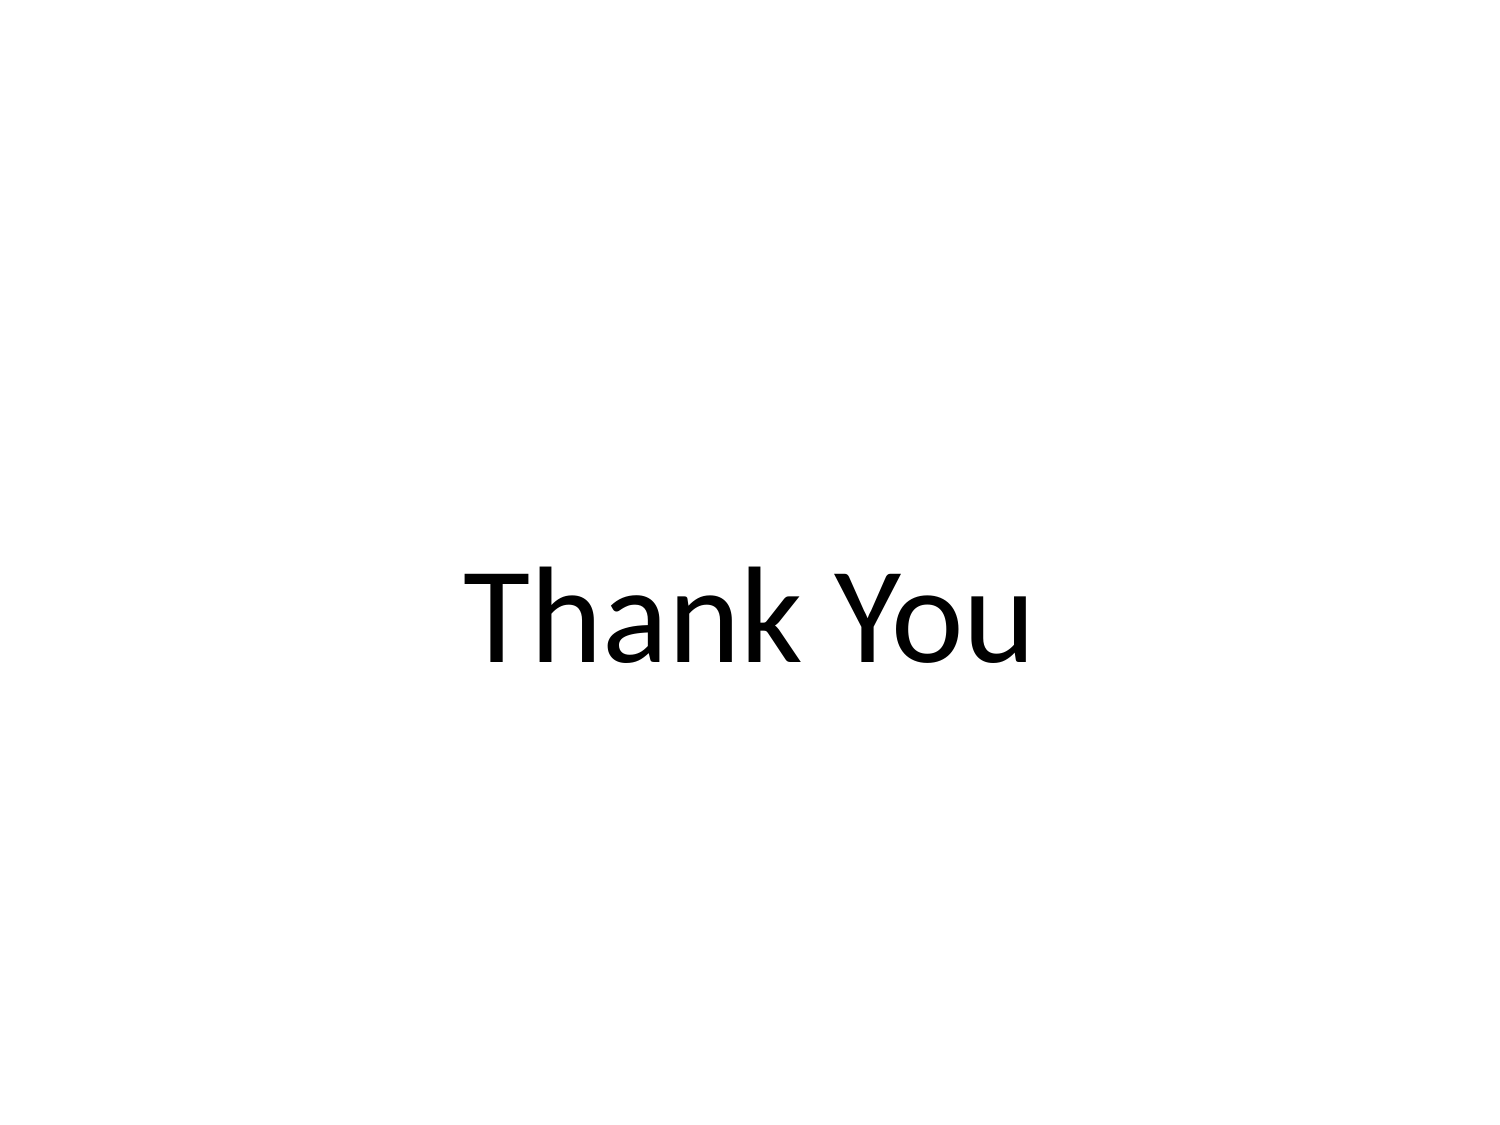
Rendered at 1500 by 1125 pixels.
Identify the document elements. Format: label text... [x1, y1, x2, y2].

list Thank You [75, 324, 1425, 1005]
